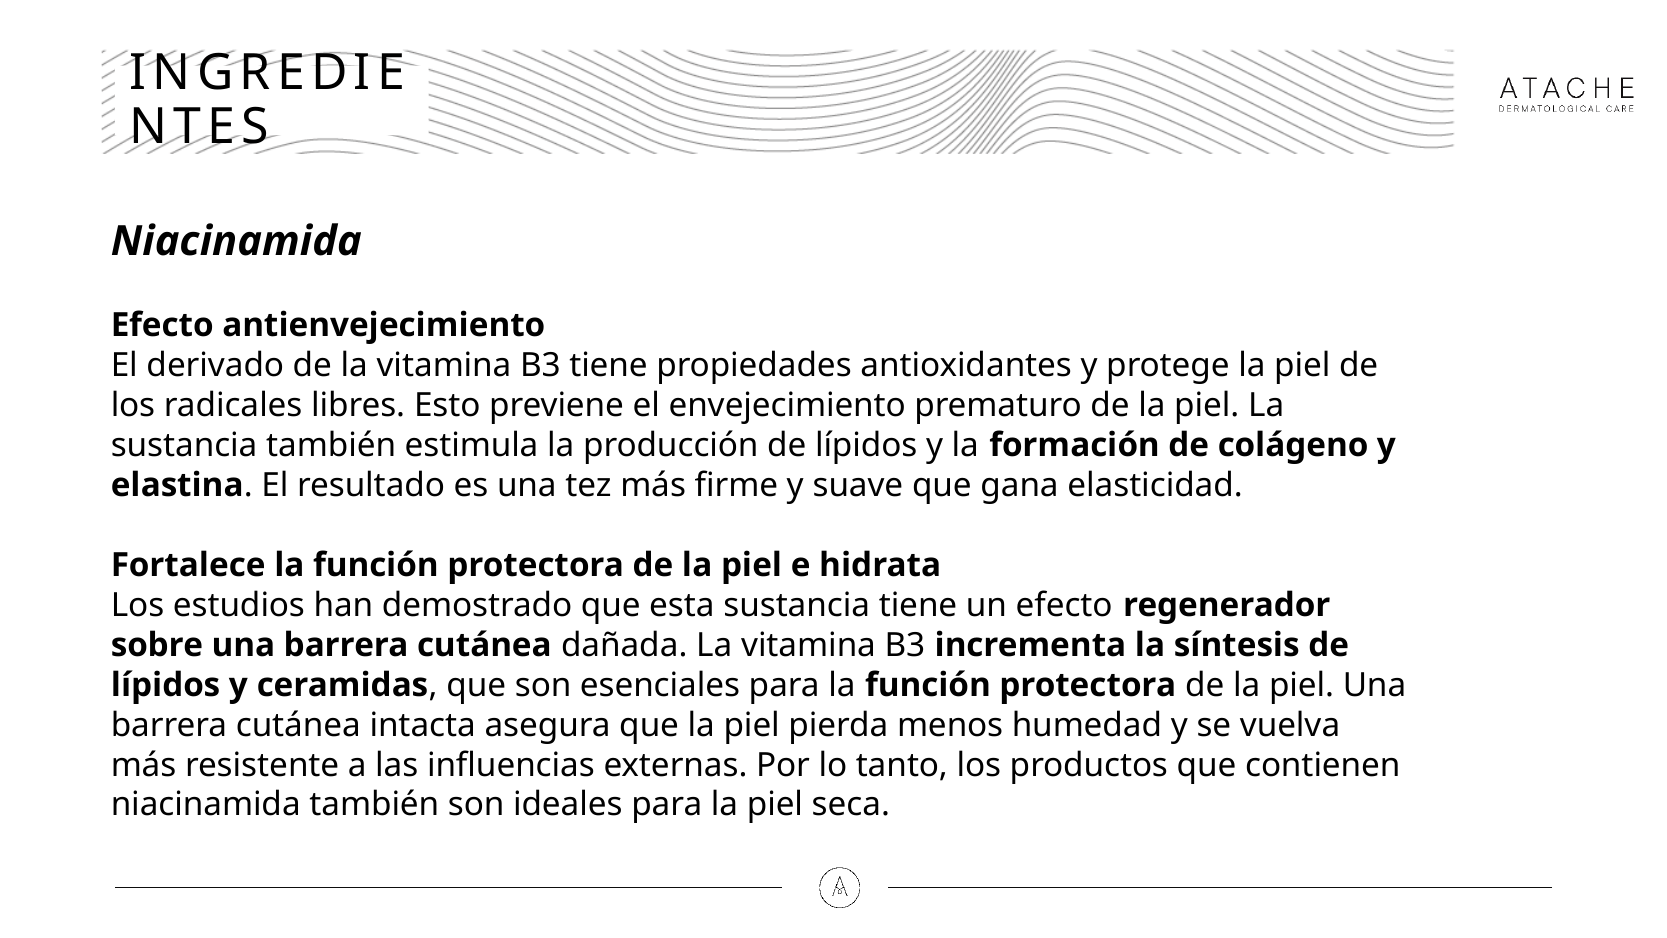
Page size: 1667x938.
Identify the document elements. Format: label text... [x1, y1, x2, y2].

picture [815, 870, 864, 912]
text_box Niacinamida Efecto antienvejecimiento El derivado de la vitamina B3 tiene propiedades antioxidantes y protege la piel de los radicales libres. Esto previene el envejecimiento prematuro de la piel. La sustancia también estimula la producción de lípidos y la formación de colágeno y elastina. El resultado es una tez más firme y suave que gana elasticidad. Fortalece la función protectora de la piel e hidrata Los estudios han demostrado que esta sustancia tiene un efecto regenerador sobre una barrera cutánea dañada. La vitamina B3 incrementa la síntesis de lípidos y ceramidas, que son esenciales para la función protectora de la piel. Una barrera cutánea intacta asegura que la piel pierda menos humedad y se vuelva más resistente a las influencias externas. Por lo tanto, los productos que contienen niacinamida también son ideales para la piel seca. [96, 206, 1424, 870]
picture [72, 18, 1667, 177]
title INGREDIENTES [114, 65, 429, 136]
